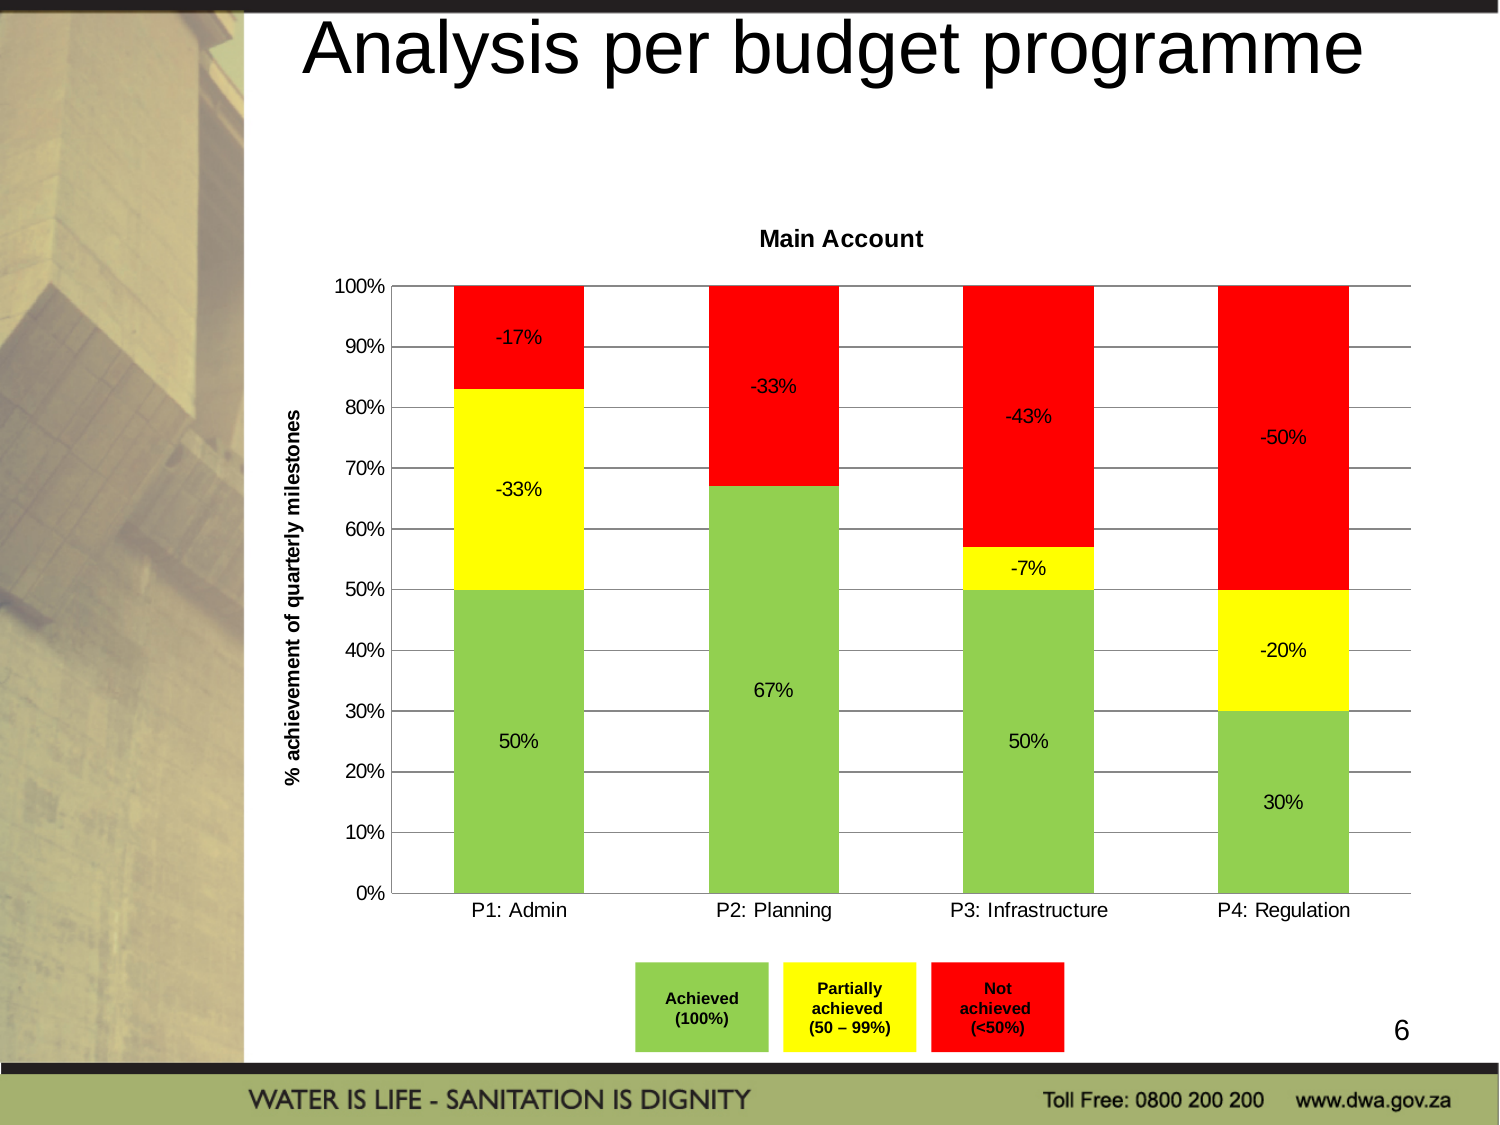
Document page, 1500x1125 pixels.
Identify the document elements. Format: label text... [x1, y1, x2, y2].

picture [0, 0, 1500, 1125]
chart [247, 194, 1436, 938]
slide_number 6 [1074, 1003, 1425, 1064]
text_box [635, 962, 1065, 1053]
title Analysis per budget programme [242, 0, 1425, 179]
